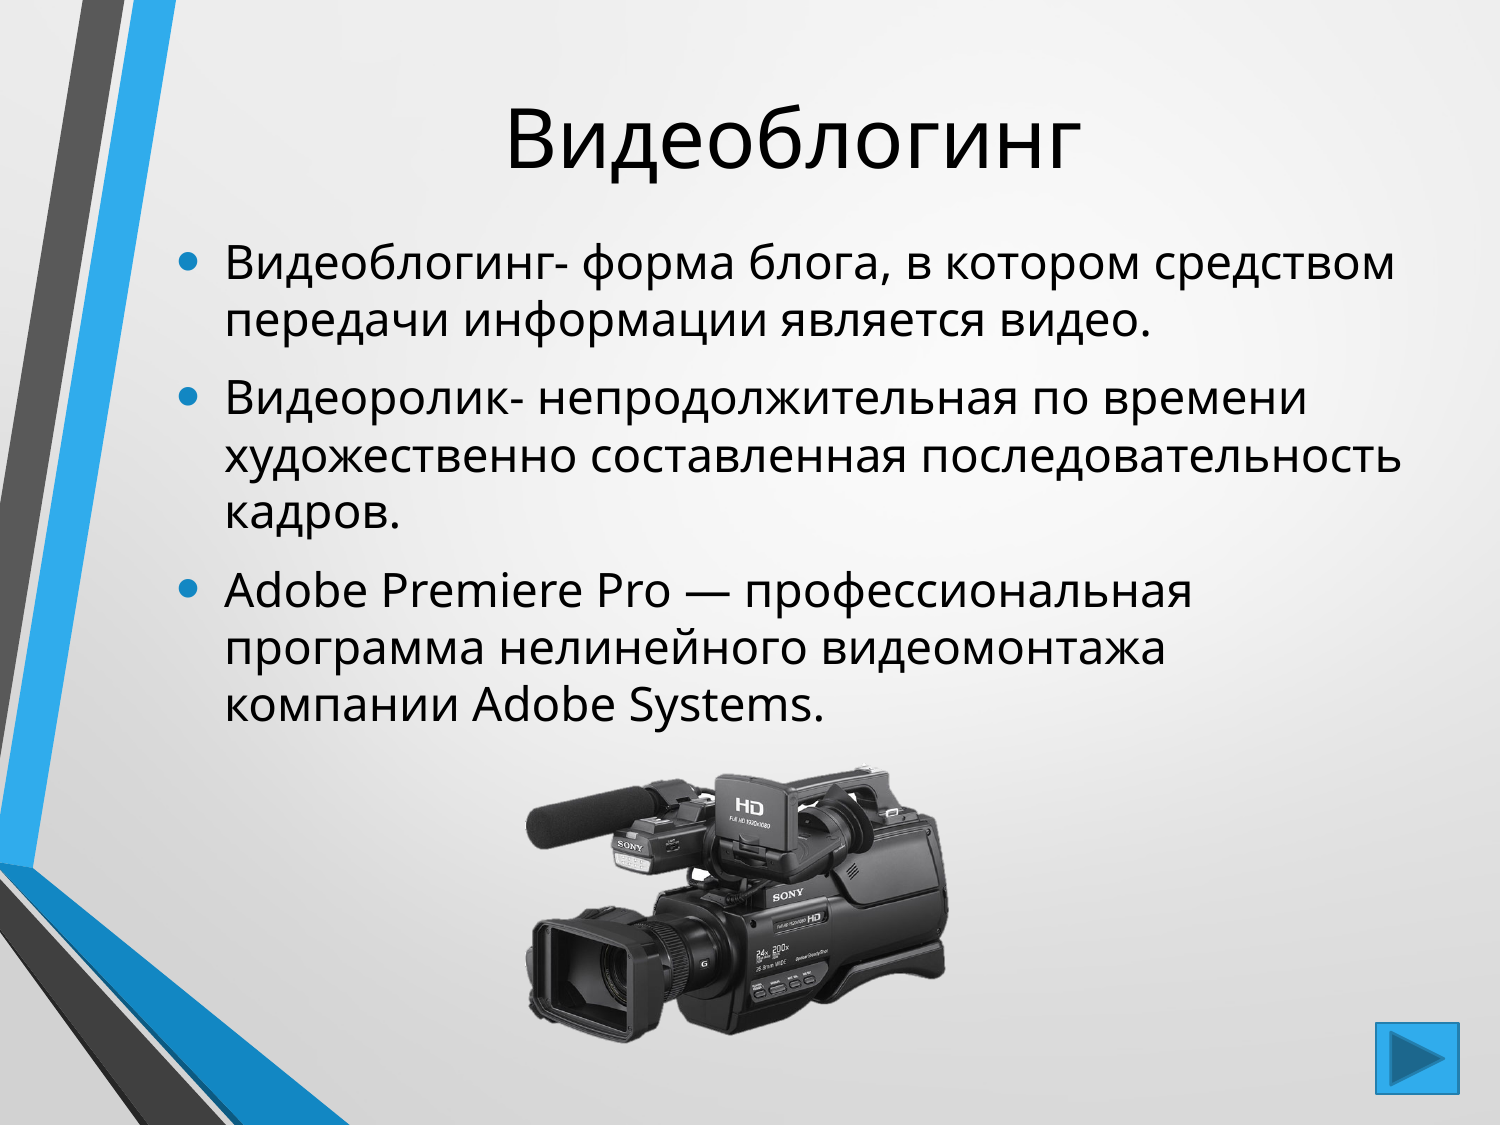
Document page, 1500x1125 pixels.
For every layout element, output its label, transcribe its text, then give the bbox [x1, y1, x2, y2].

list Видеоблогинг- форма блога, в котором средством передачи информации является видео. Видеоролик- непродолжительная по времени художественно составленная последовательность кадров. Adobe Premiere Pro — профессиональная программа нелинейного видеомонтажа компании Adobe Systems. [161, 208, 1425, 755]
title Видеоблогинг [161, 75, 1425, 197]
picture [525, 703, 949, 1104]
text_box [1375, 1022, 1460, 1095]
